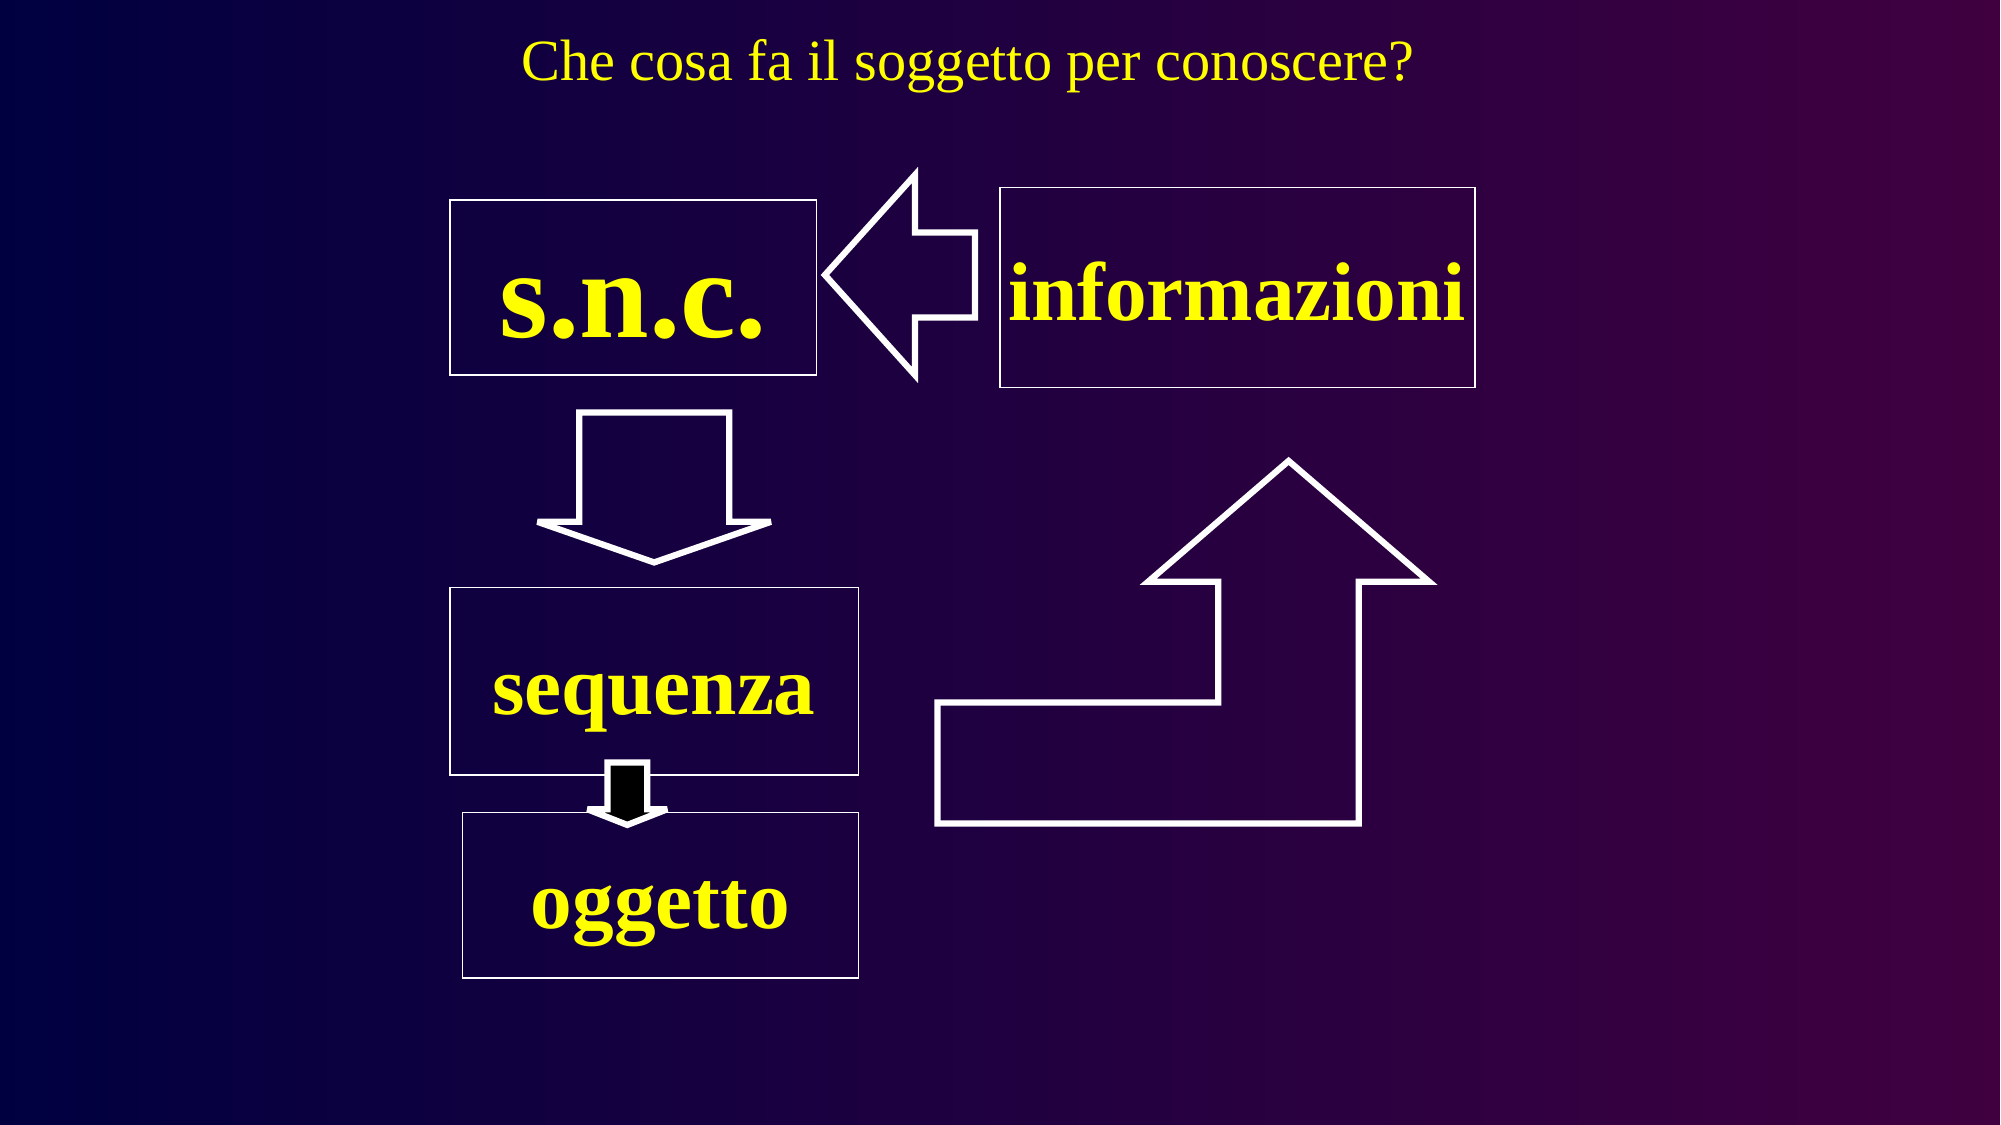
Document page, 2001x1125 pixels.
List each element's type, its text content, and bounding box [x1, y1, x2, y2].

text_box [937, 460, 1430, 824]
text_box informazioni [999, 187, 1475, 388]
text_box Che cosa fa il soggetto per conoscere? [506, 14, 1430, 99]
text_box [587, 762, 668, 825]
text_box sequenza [449, 587, 859, 775]
text_box s.n.c. [450, 200, 817, 375]
text_box [537, 412, 771, 563]
text_box [824, 174, 975, 376]
text_box oggetto [462, 812, 859, 979]
